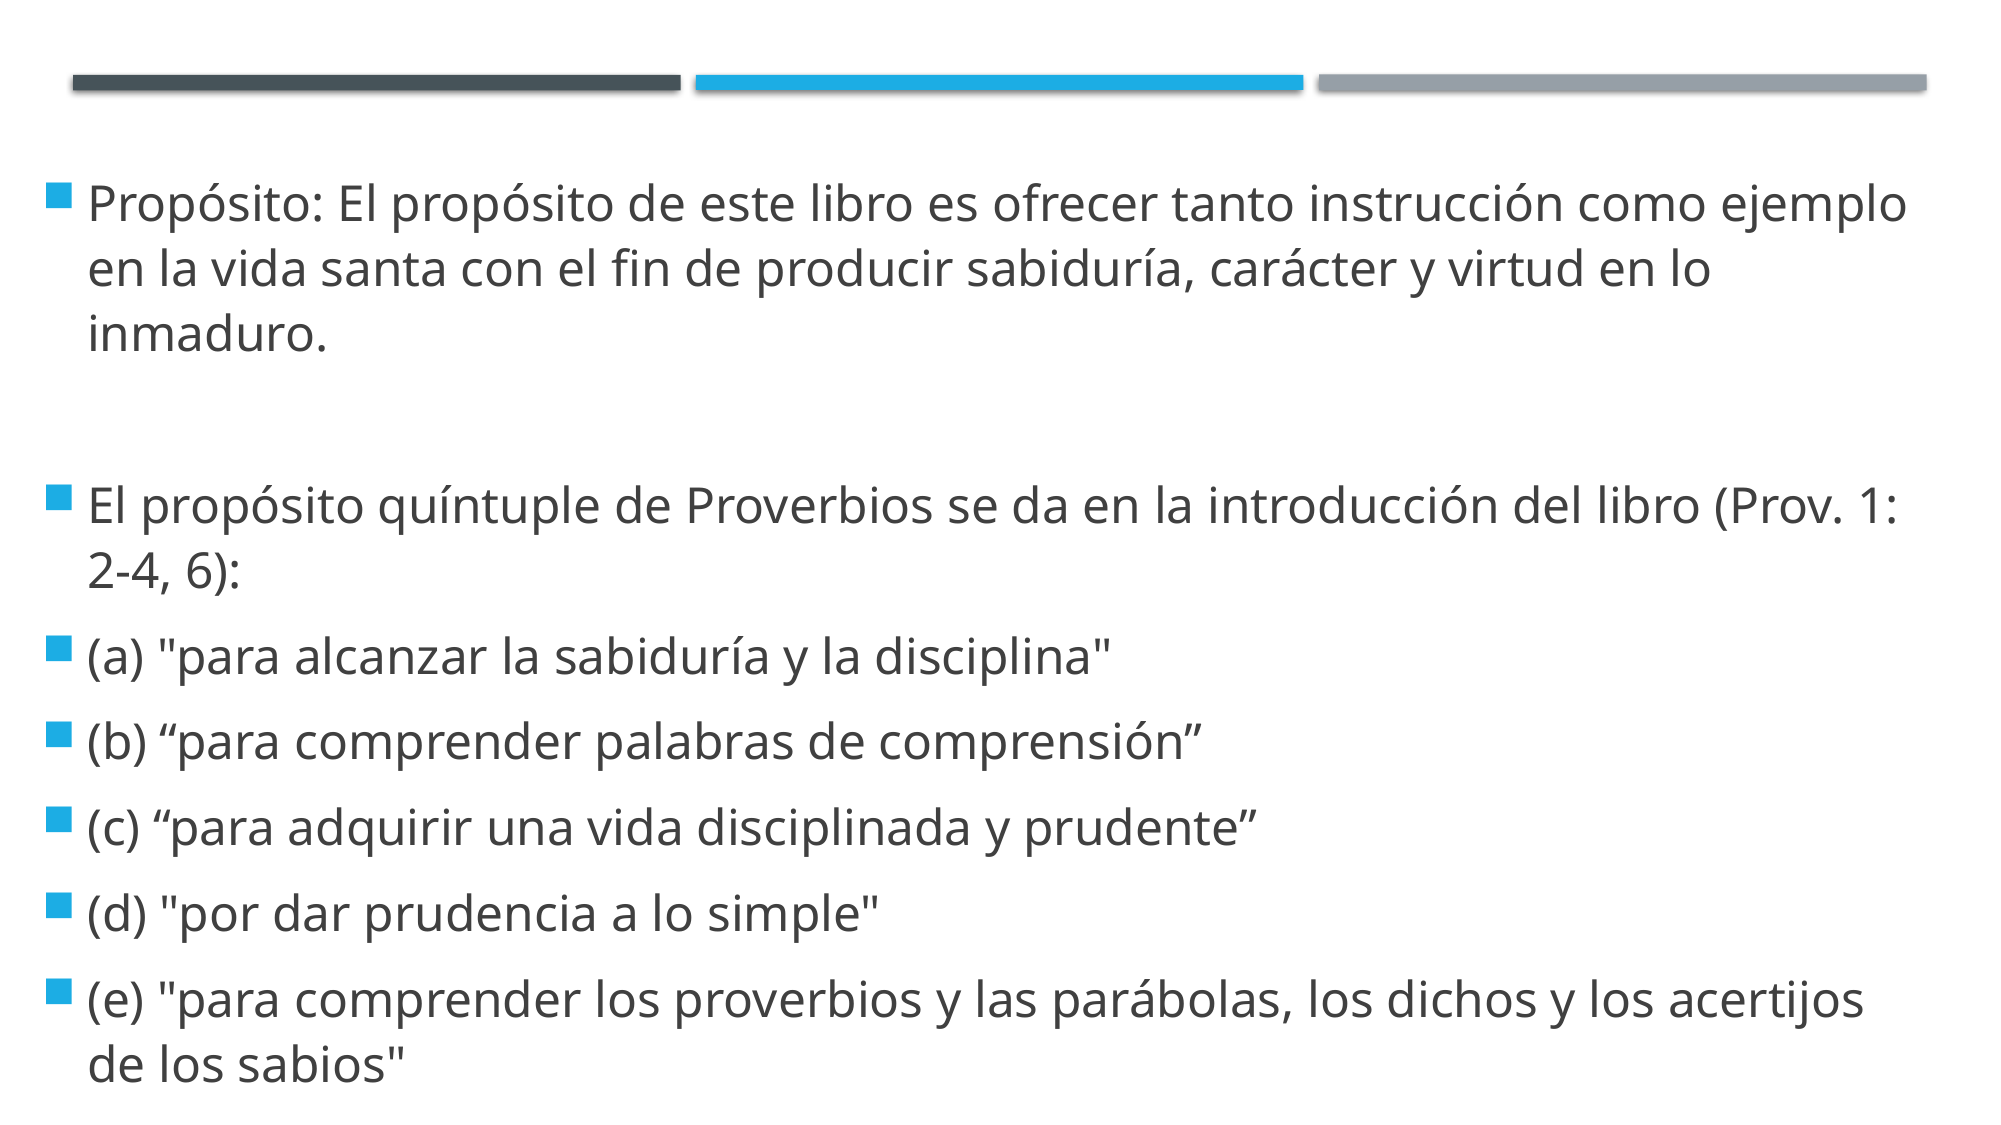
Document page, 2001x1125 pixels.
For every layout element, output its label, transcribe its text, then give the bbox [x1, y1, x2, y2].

list Propósito: El propósito de este libro es ofrecer tanto instrucción como ejemplo en la vida santa con el fin de producir sabiduría, carácter y virtud en lo inmaduro. El propósito quíntuple de Proverbios se da en la introducción del libro (Prov. 1: 2-4, 6): (a) "para alcanzar la sabiduría y la disciplina" (b) “para comprender palabras de comprensión” (c) “para adquirir una vida disciplinada y prudente” (d) "por dar prudencia a lo simple" (e) "para comprender los proverbios y las parábolas, los dichos y los acertijos de los sabios" [26, 155, 1940, 1103]
